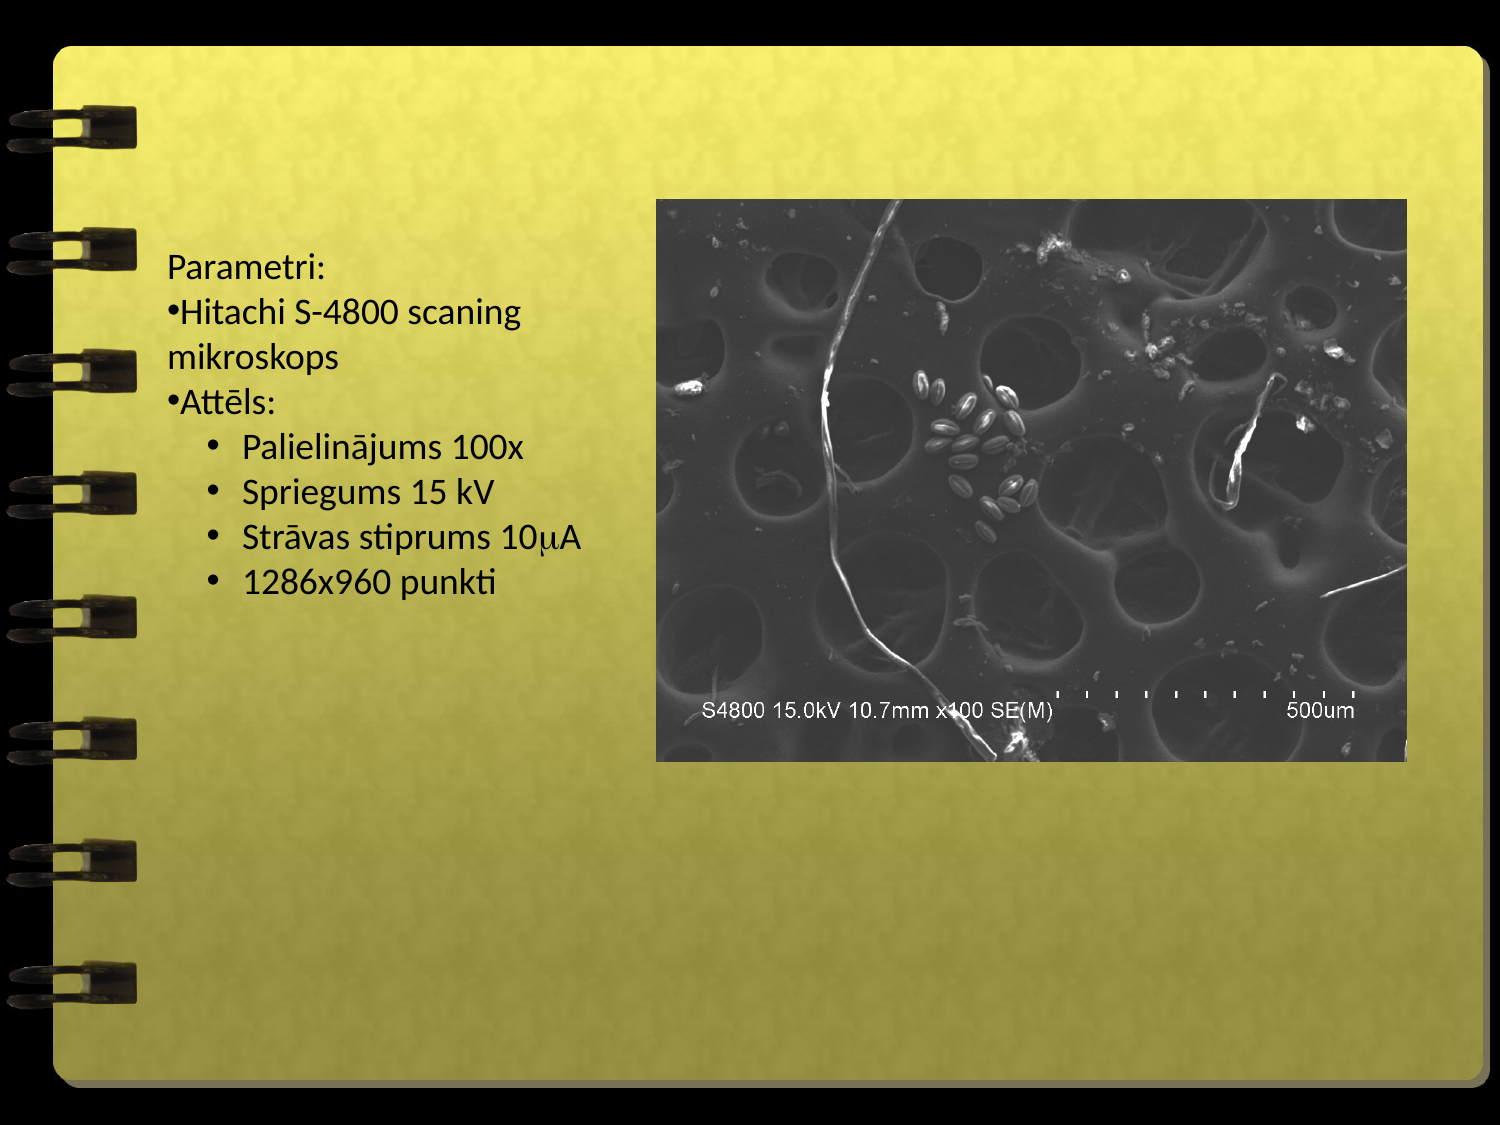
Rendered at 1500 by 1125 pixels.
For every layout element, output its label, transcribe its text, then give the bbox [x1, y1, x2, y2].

text_box Parametri: Hitachi S-4800 scaning mikroskops Attēls: Palielinājums 100x Spriegums 15 kV Strāvas stiprums 10mA 1286x960 punkti [152, 234, 633, 655]
picture [0, 0, 1500, 1125]
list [655, 198, 1407, 762]
